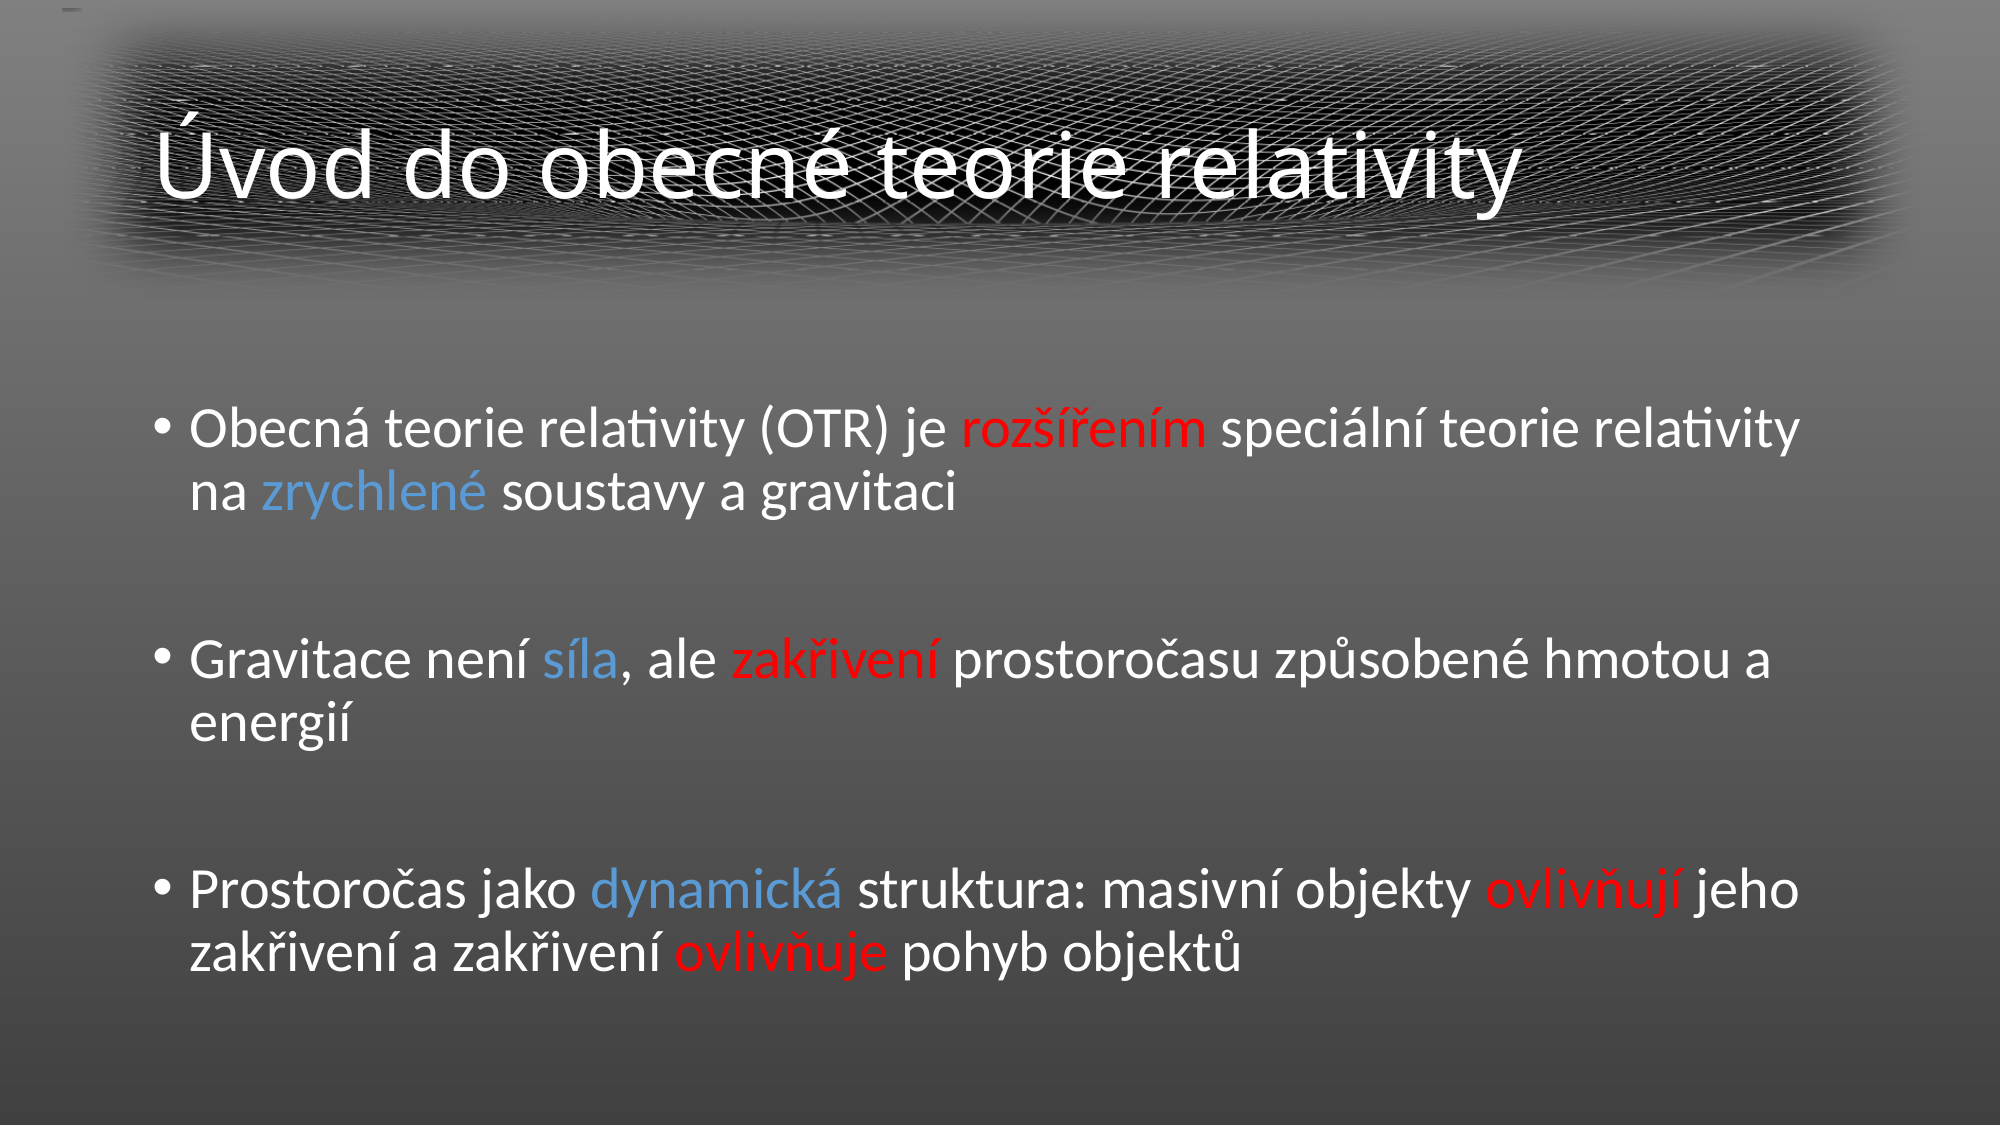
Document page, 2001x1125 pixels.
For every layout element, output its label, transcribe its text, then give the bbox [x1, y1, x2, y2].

list Obecná teorie relativity (OTR) je rozšířením speciální teorie relativity na zrychlené soustavy a gravitaci Gravitace není síla, ale zakřivení prostoročasu způsobené hmotou a energií Prostoročas jako dynamická struktura: masivní objekty ovlivňují jeho zakřivení a zakřivení ovlivňuje pohyb objektů [137, 300, 1863, 1125]
picture [62, 0, 1921, 300]
